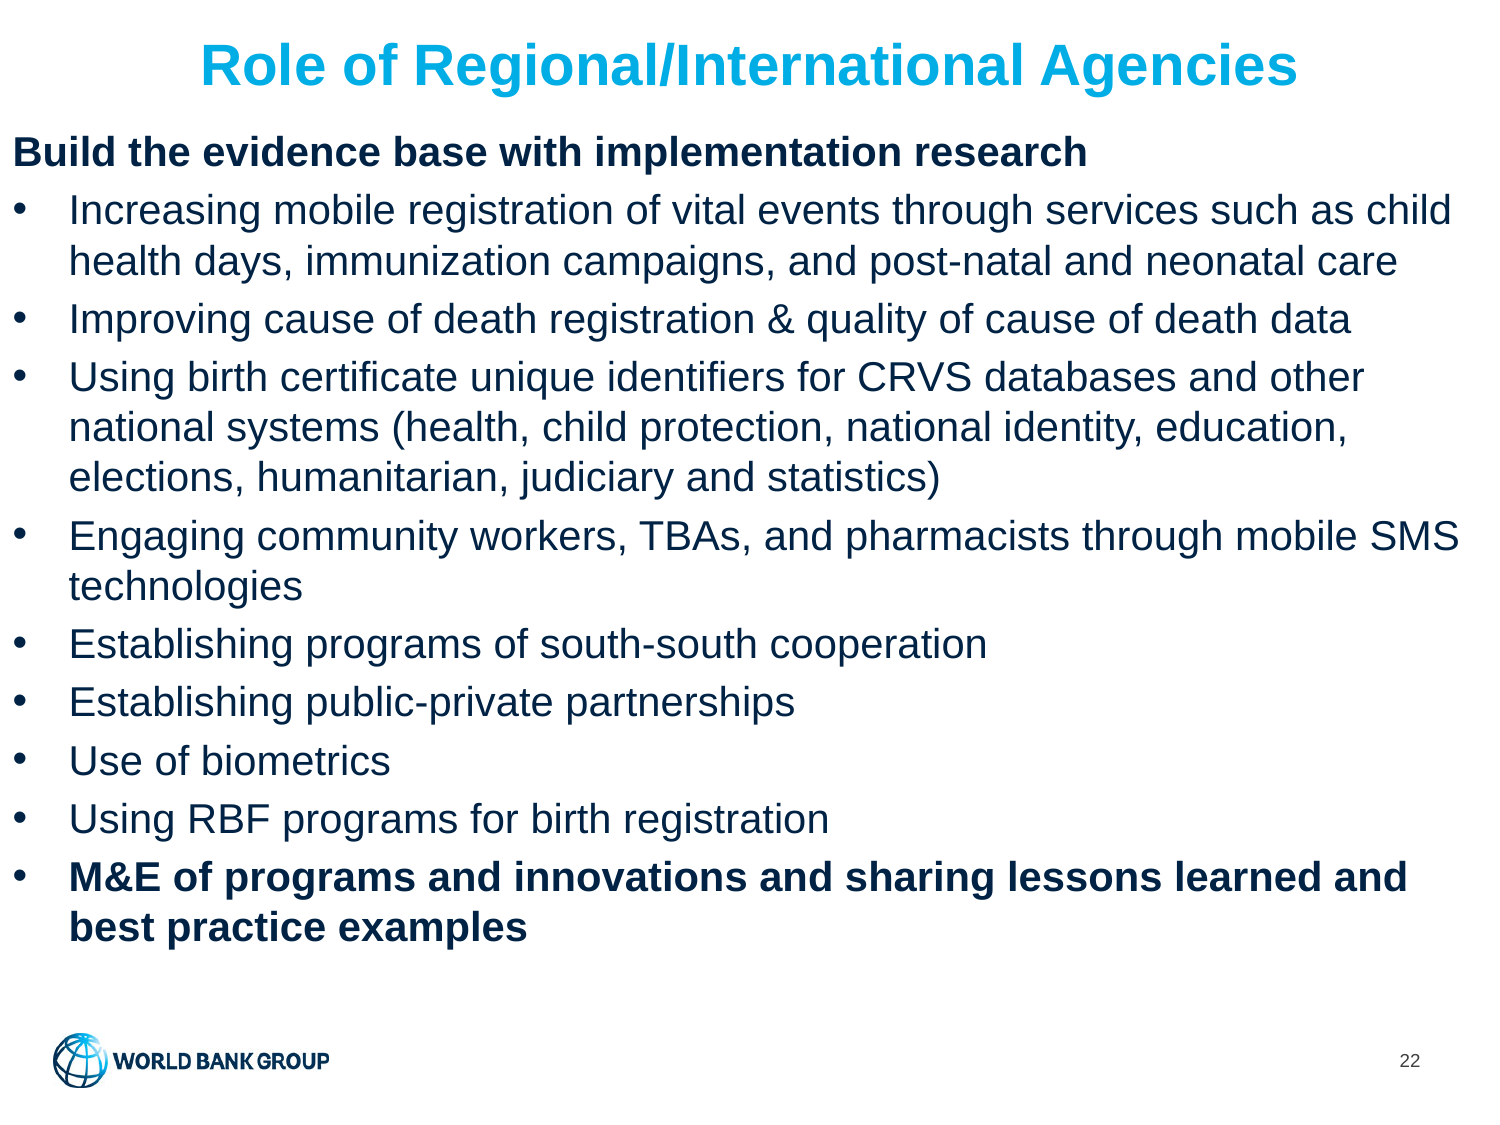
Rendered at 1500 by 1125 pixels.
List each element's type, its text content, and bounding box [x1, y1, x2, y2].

title Role of Regional/International Agencies [0, 0, 1500, 100]
list Build the evidence base with implementation research Increasing mobile registration of vital events through services such as child health days, immunization campaigns, and post-natal and neonatal care Improving cause of death registration & quality of cause of death data Using birth certificate unique identifiers for CRVS databases and other national systems (health, child protection, national identity, education, elections, humanitarian, judiciary and statistics) Engaging community workers, TBAs, and pharmacists through mobile SMS technologies Establishing programs of south-south cooperation Establishing public-private partnerships Use of biometrics Using RBF programs for birth registration M&E of programs and innovations and sharing lessons learned and best practice examples [12, 125, 1488, 1125]
slide_number 22 [1399, 1043, 1447, 1079]
